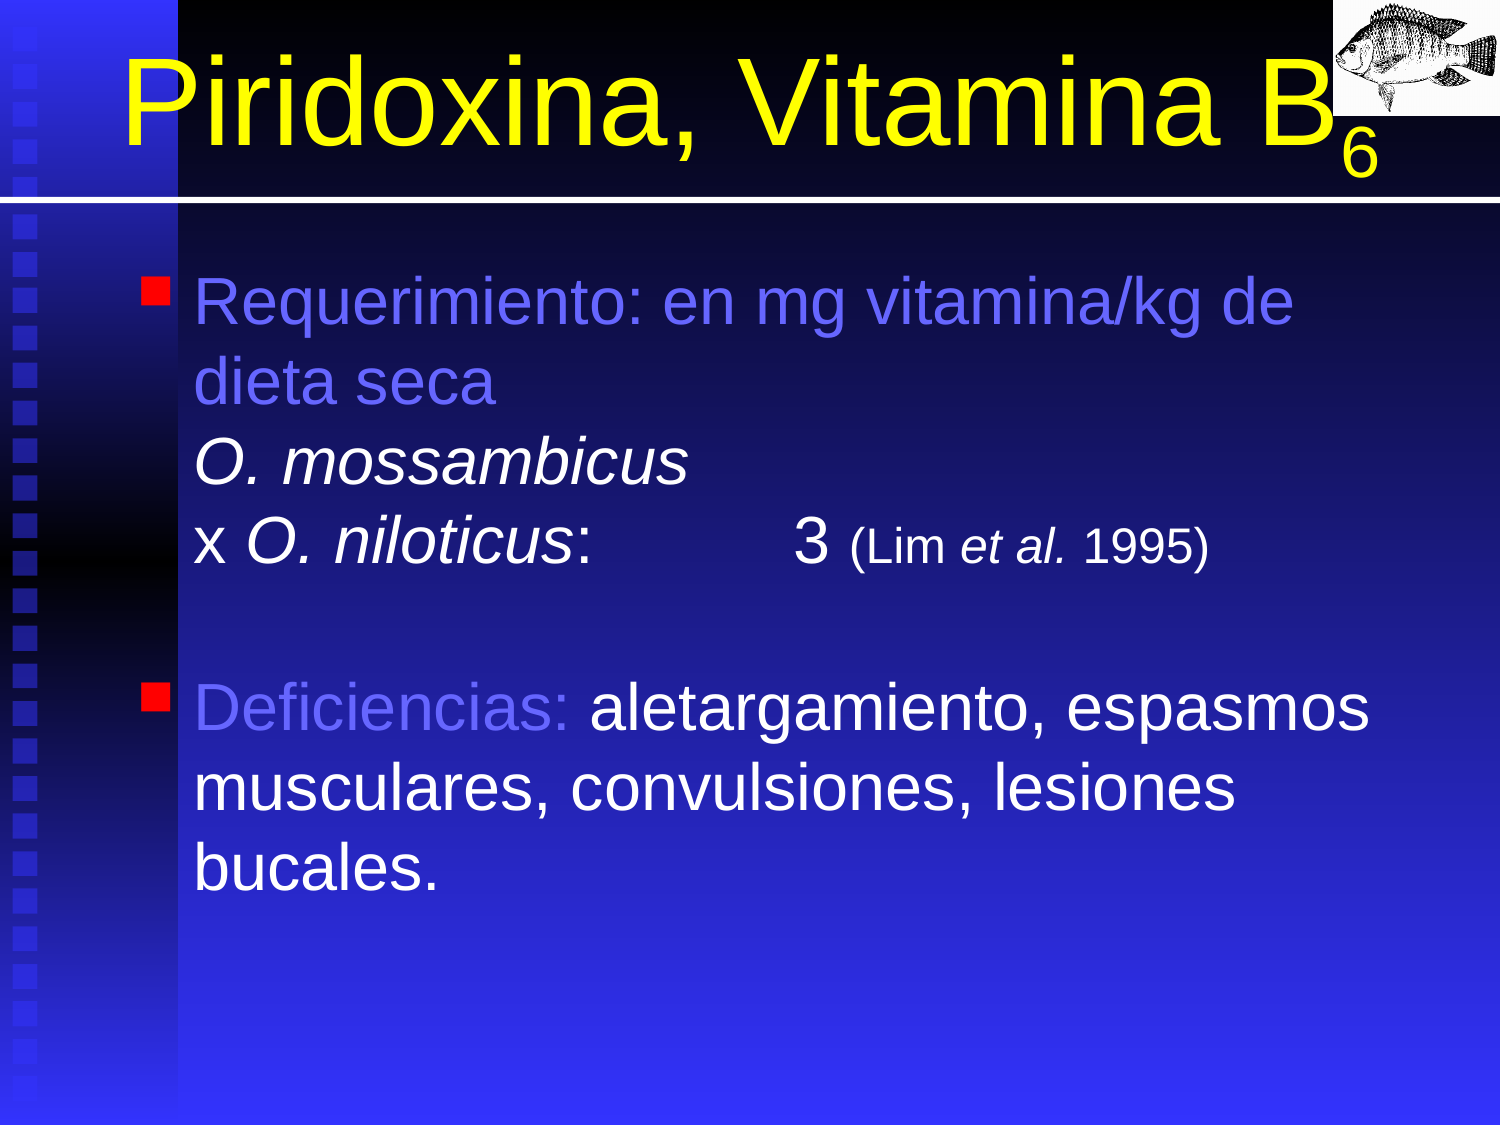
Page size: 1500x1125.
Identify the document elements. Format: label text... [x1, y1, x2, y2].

picture [1333, 0, 1500, 116]
list Requerimiento: en mg vitamina/kg de dieta seca O. mossambicus x O. niloticus: 3 (Lim et al. 1995) Deficiencias: aletargamiento, espasmos musculares, convulsiones, lesiones bucales. [121, 249, 1456, 926]
title Piridoxina, Vitamina B6 [0, 12, 1500, 201]
